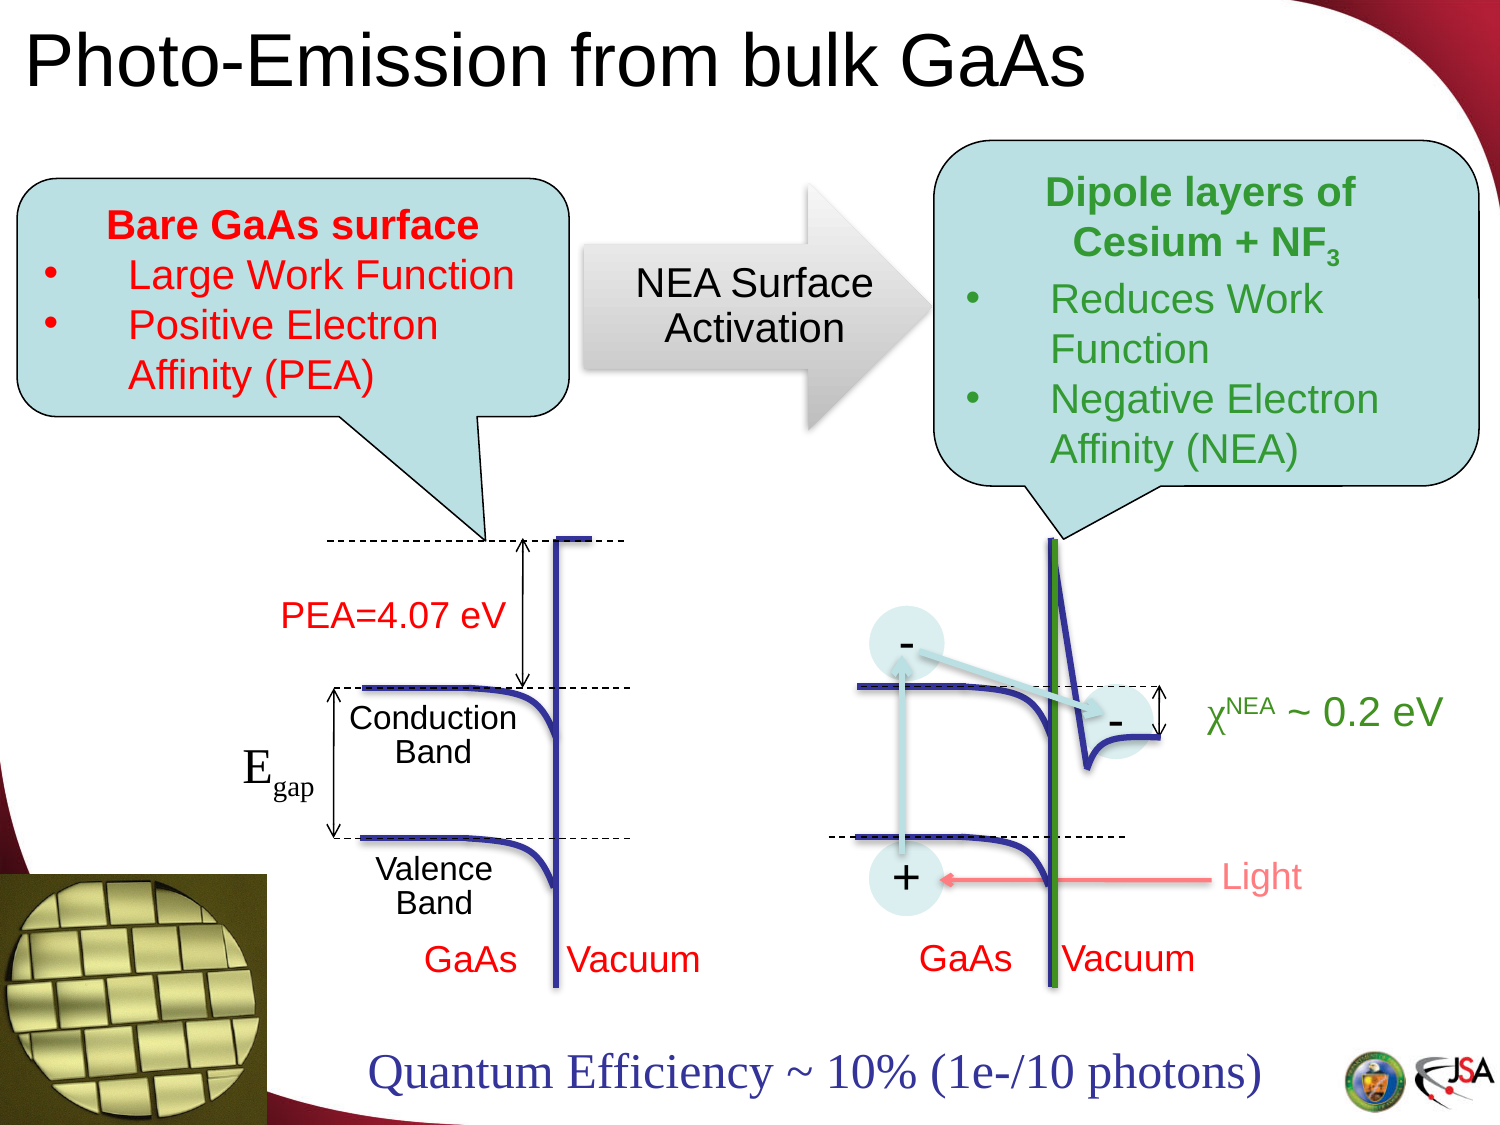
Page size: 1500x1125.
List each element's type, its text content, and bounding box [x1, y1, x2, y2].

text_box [209, 537, 717, 989]
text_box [828, 537, 1480, 989]
text_box Quantum Efficiency ~ 10% (1e-/10 photons) [353, 1031, 1279, 1107]
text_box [583, 180, 933, 434]
picture [0, 0, 1500, 1125]
text_box Bare GaAs surface Large Work Function Positive Electron Affinity (PEA) [17, 178, 570, 536]
title Photo-Emission from bulk GaAs [9, 0, 1193, 113]
text_box Dipole layers of Cesium + NF3 Reduces Work Function Negative Electron Affinity (NEA) [934, 140, 1480, 536]
